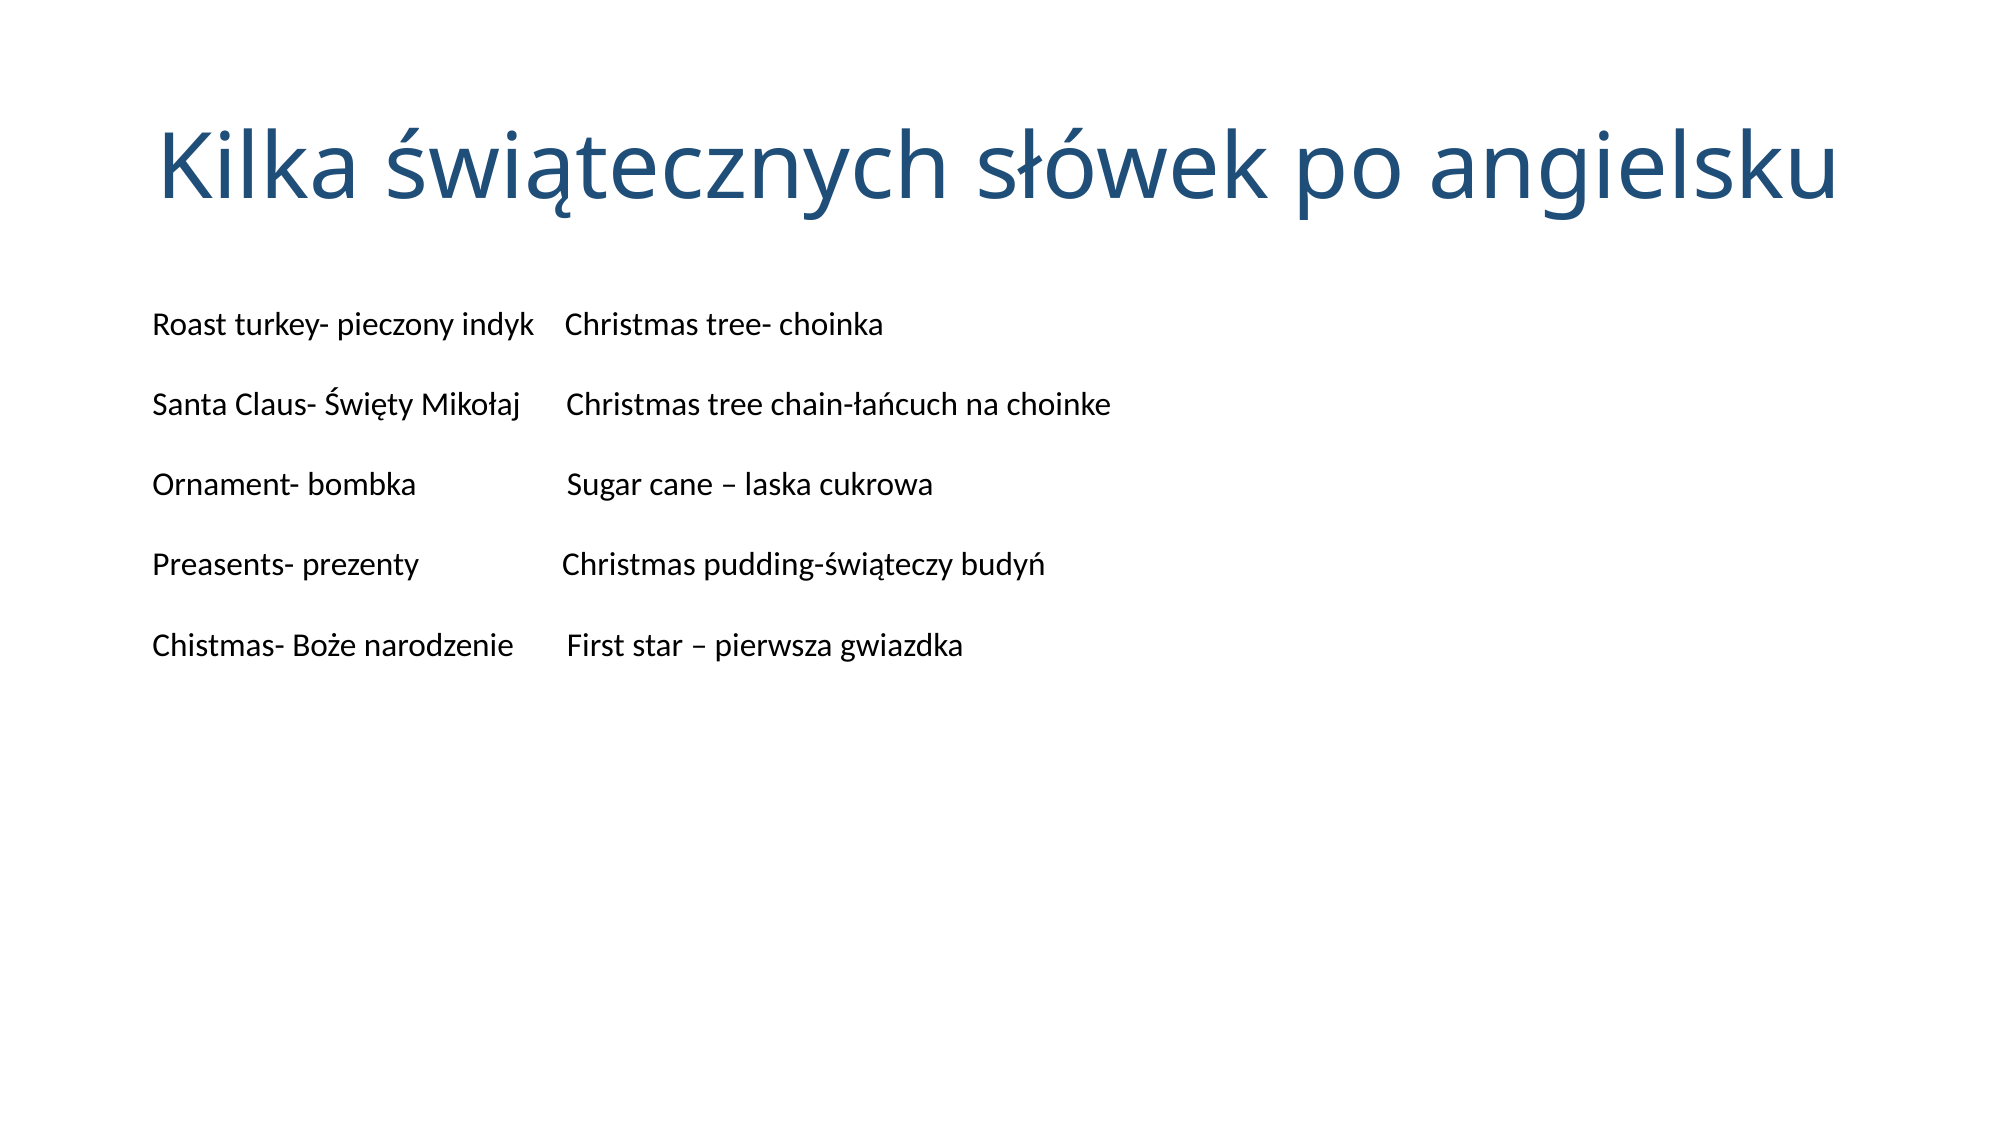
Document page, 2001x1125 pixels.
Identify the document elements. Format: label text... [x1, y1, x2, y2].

title Kilka świątecznych słówek po angielsku [137, 59, 1863, 278]
list Roast turkey- pieczony indyk Christmas tree- choinka Santa Claus- Święty Mikołaj Christmas tree chain-łańcuch na choinke Ornament- bombka Sugar cane – laska cukrowa Preasents- prezenty Christmas pudding-świąteczy budyń Chistmas- Boże narodzenie First star – pierwsza gwiazdka [137, 299, 1863, 1014]
